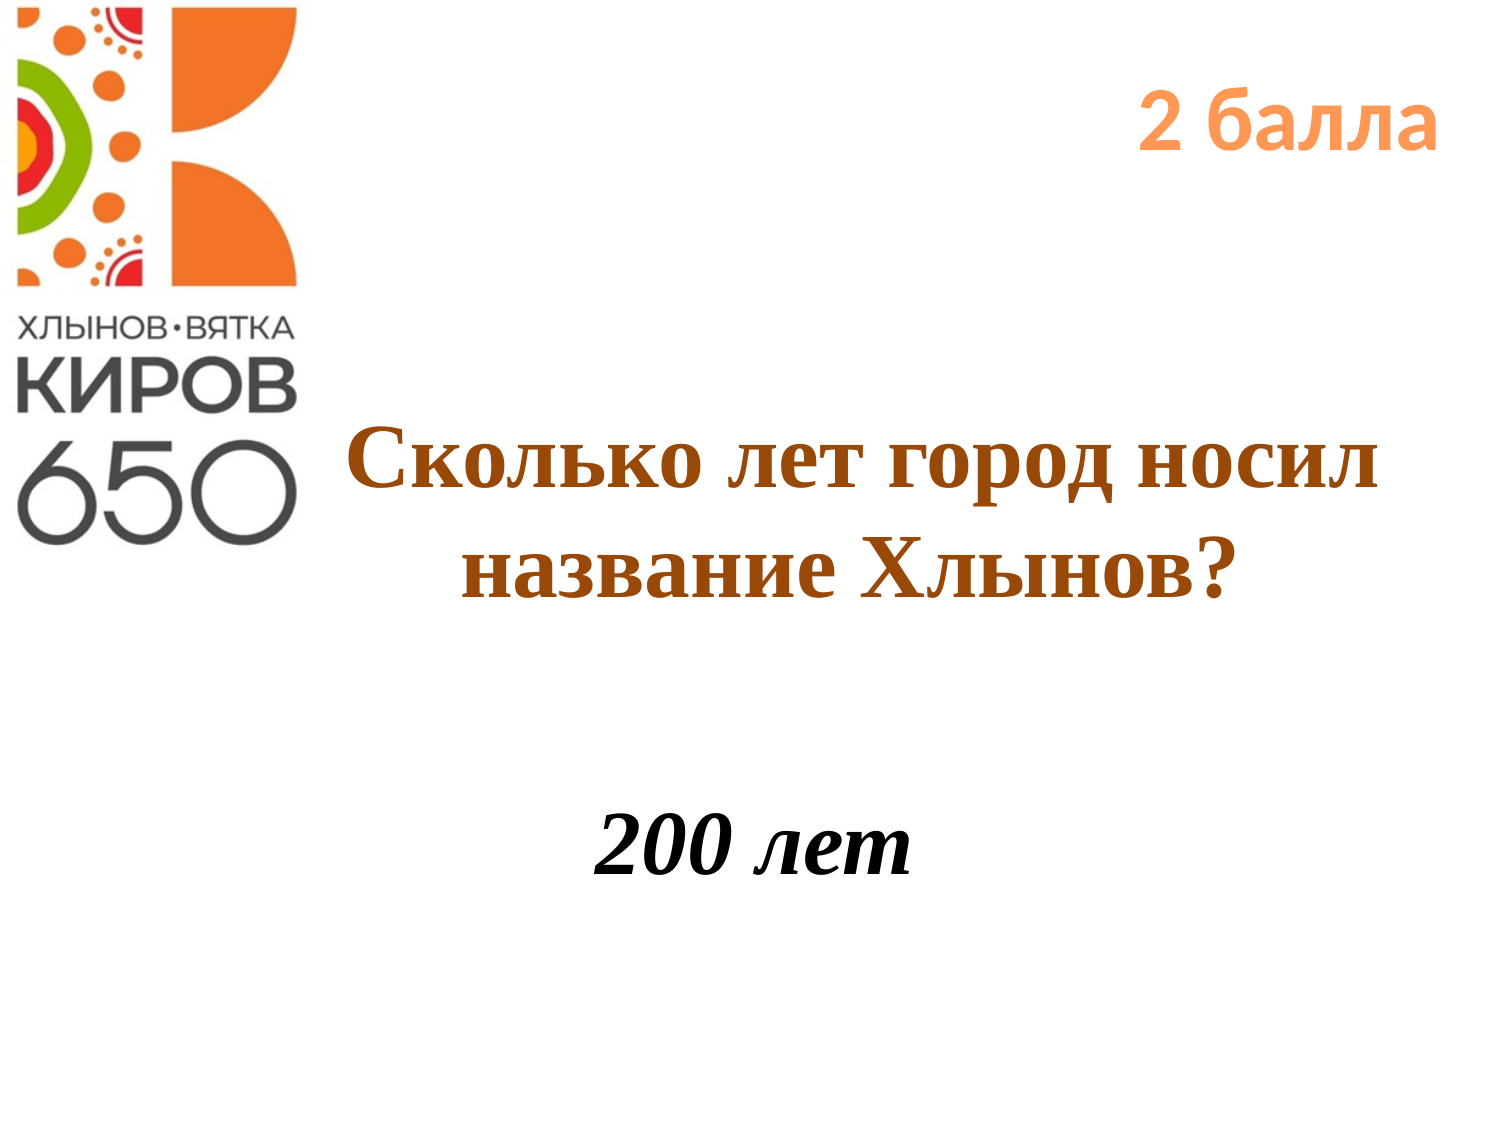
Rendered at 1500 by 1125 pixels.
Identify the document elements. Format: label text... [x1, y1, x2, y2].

title Сколько лет город носил название Хлынов? [225, 385, 1500, 627]
subtitle 200 лет [230, 775, 1281, 1063]
text_box 2 балла [1104, 30, 1500, 316]
picture [0, 0, 314, 563]
